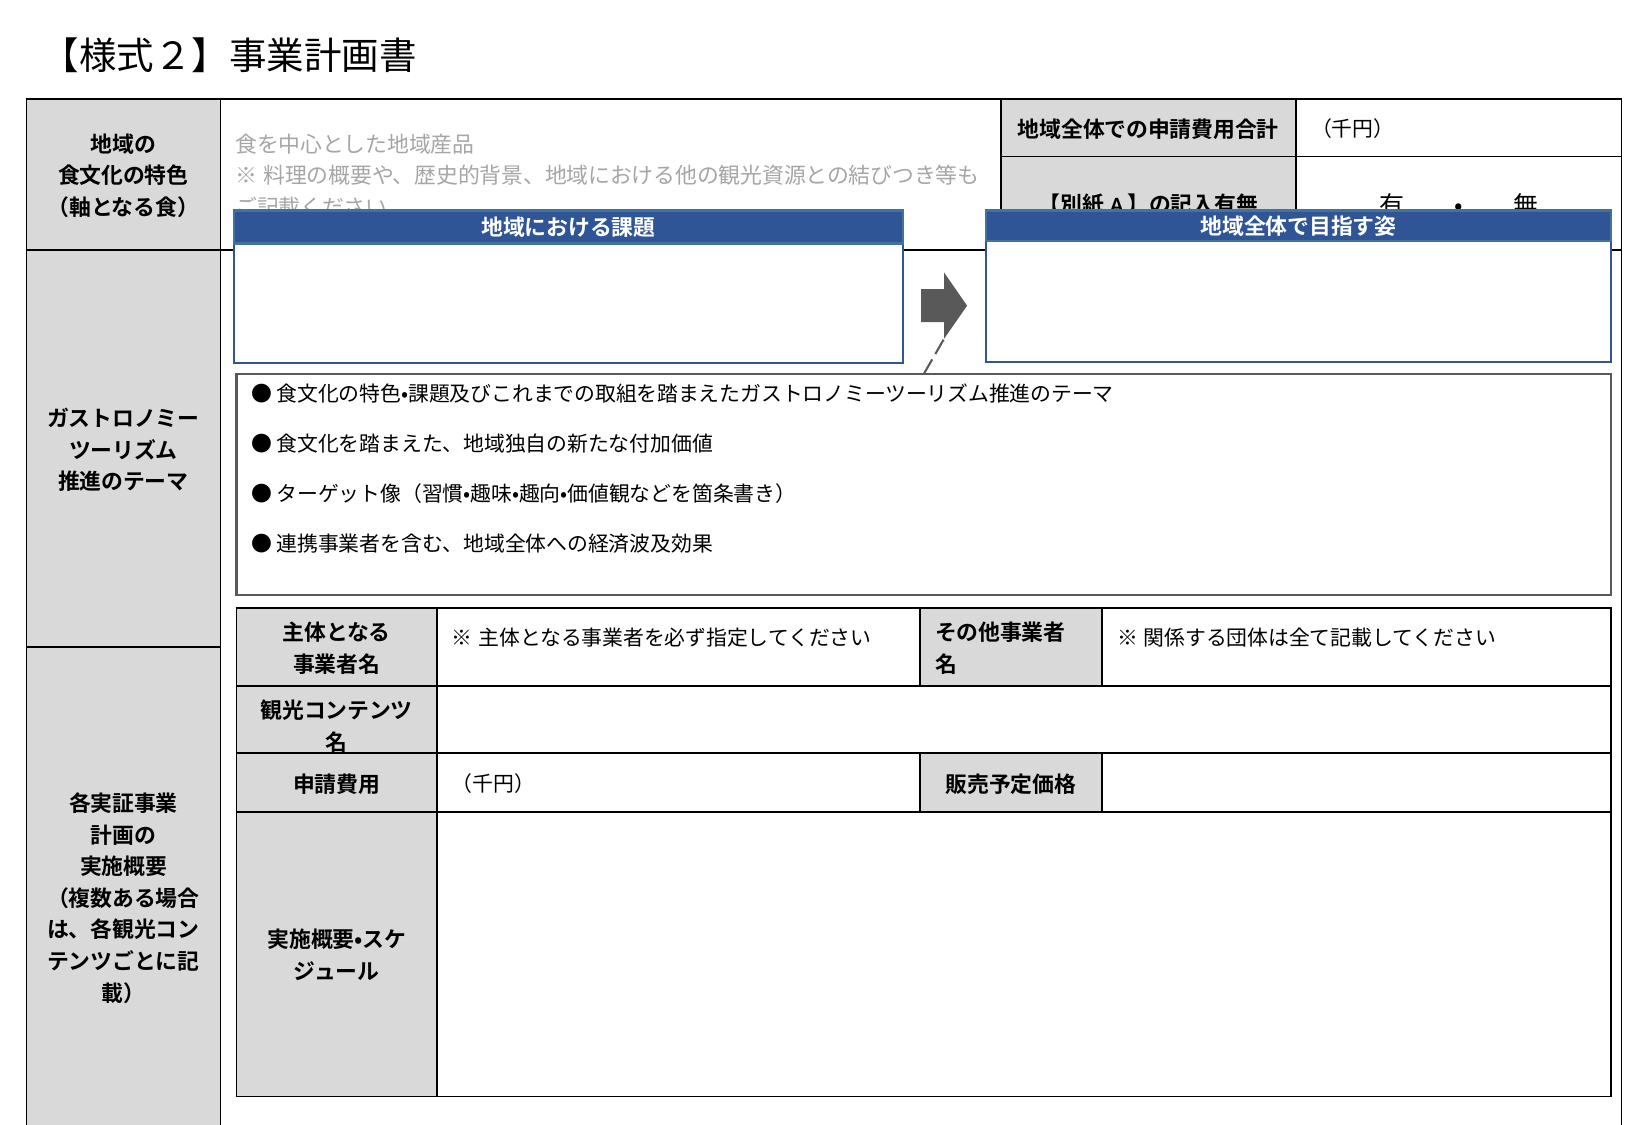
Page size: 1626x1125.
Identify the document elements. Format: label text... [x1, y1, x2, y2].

table_cell [221, 251, 1621, 1125]
table_cell ガストロノミー ツーリズム 推進のテーマ [27, 251, 220, 646]
table_cell 各実証事業 計画の 実施概要 （複数ある場合は、各観光コンテンツごとに記載） [27, 648, 220, 1125]
text_box ●食文化の特色・課題及びこれまでの取組を踏まえたガストロノミーツーリズム推進のテーマ ●食文化を踏まえた、地域独自の新たな付加価値 ●ターゲット像（習慣・趣味・趣向・価値観などを箇条書き） ●連携事業者を含む、地域全体への経済波及効果 [235, 373, 1612, 596]
text_box 地域における課題 [233, 209, 904, 245]
table_header ※関係する団体は全て記載してください [1103, 609, 1610, 685]
table_header （千円） [1297, 100, 1621, 156]
table_header 地域の 食文化の特色 （軸となる食） [27, 100, 220, 249]
text_box [233, 245, 904, 364]
text_box 地域全体で目指す姿 [985, 209, 1612, 242]
table_cell 実施概要・スケジュール [237, 813, 436, 1096]
table_cell [438, 813, 1610, 1096]
table_header 主体となる 事業者名 [237, 609, 436, 685]
table_cell 有 ・ 無 [1297, 157, 1621, 249]
table_cell 申請費用 [237, 754, 436, 811]
text_box [985, 242, 1612, 363]
table_cell 販売予定価格 [921, 754, 1101, 811]
table_cell [438, 687, 1610, 752]
text_box 【様式２】事業計画書 [26, 24, 1599, 85]
table_cell [1103, 754, 1610, 811]
table_header 食を中心とした地域産品 ※料理の概要や、歴史的背景、地域における他の観光資源との結びつき等もご記載ください。 [221, 100, 1000, 249]
table_cell 【別紙A】の記入有無 [1002, 157, 1295, 209]
text_box [920, 269, 969, 340]
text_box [923, 338, 945, 374]
table_cell 観光コンテンツ名 [237, 687, 436, 752]
table_header 地域全体での申請費用合計 [1002, 100, 1295, 156]
table_cell （千円） [438, 754, 919, 811]
table_header ※主体となる事業者を必ず指定してください [438, 609, 919, 685]
table_header その他事業者名 [921, 609, 1101, 685]
